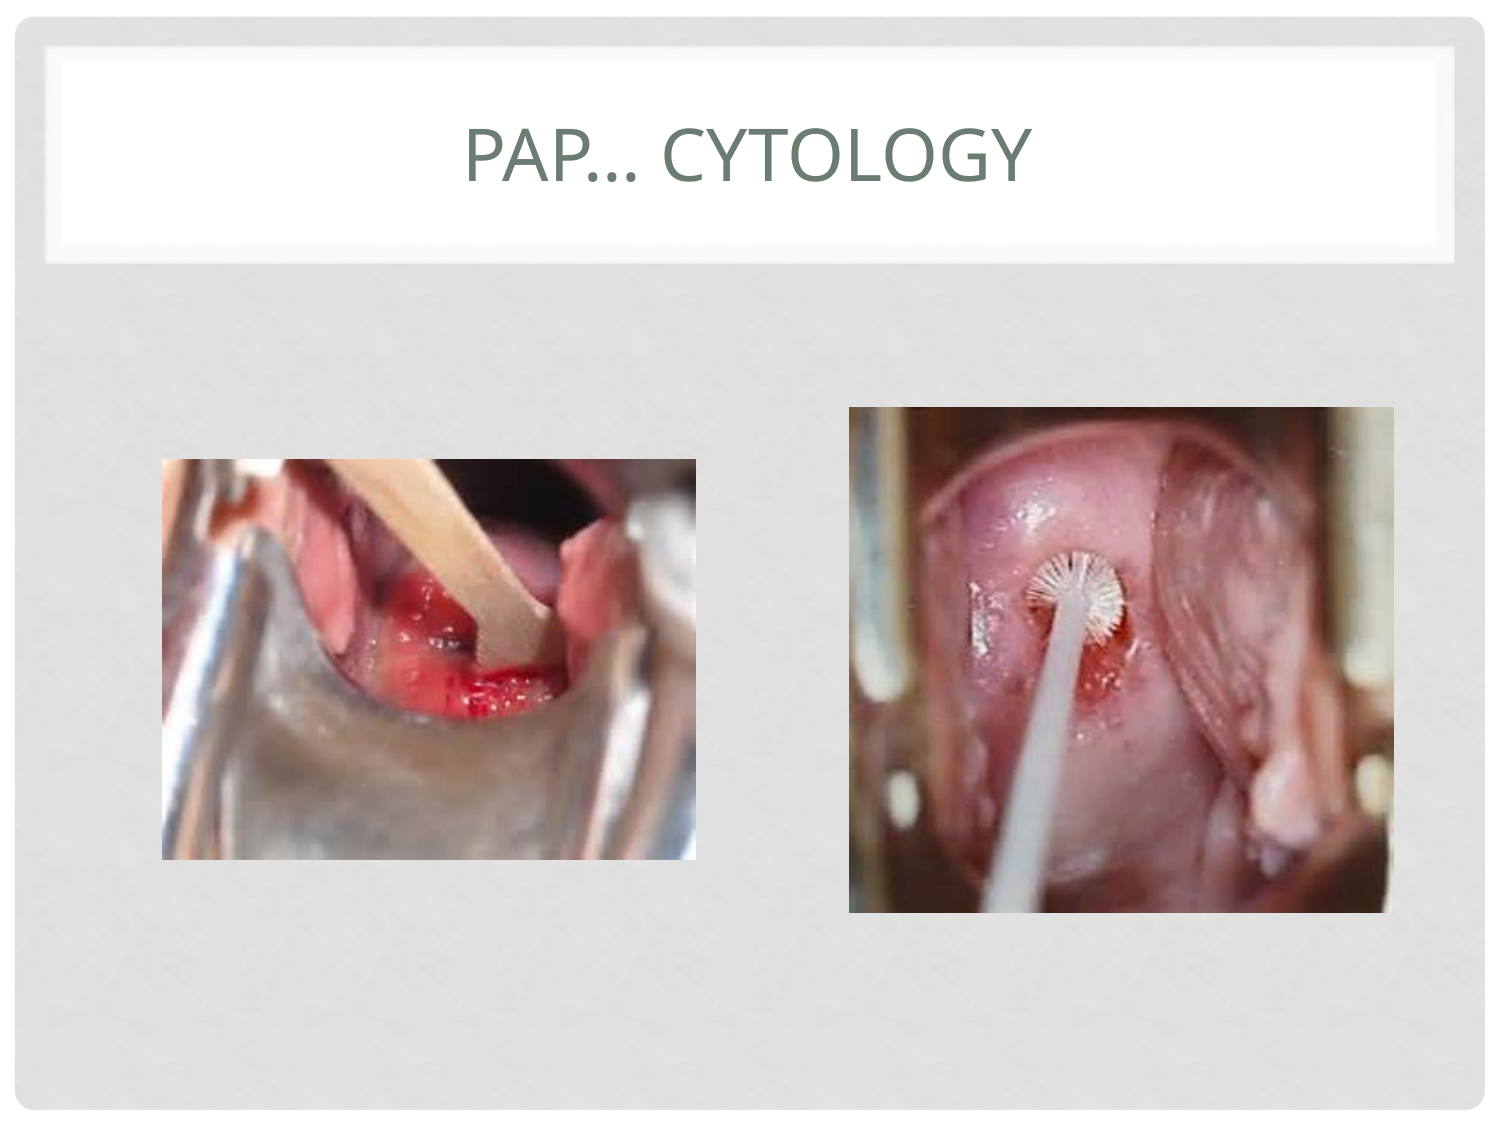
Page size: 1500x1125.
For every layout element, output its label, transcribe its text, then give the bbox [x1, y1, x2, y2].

title PAP… Cytology [69, 66, 1425, 238]
picture [849, 406, 1394, 913]
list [162, 459, 697, 860]
